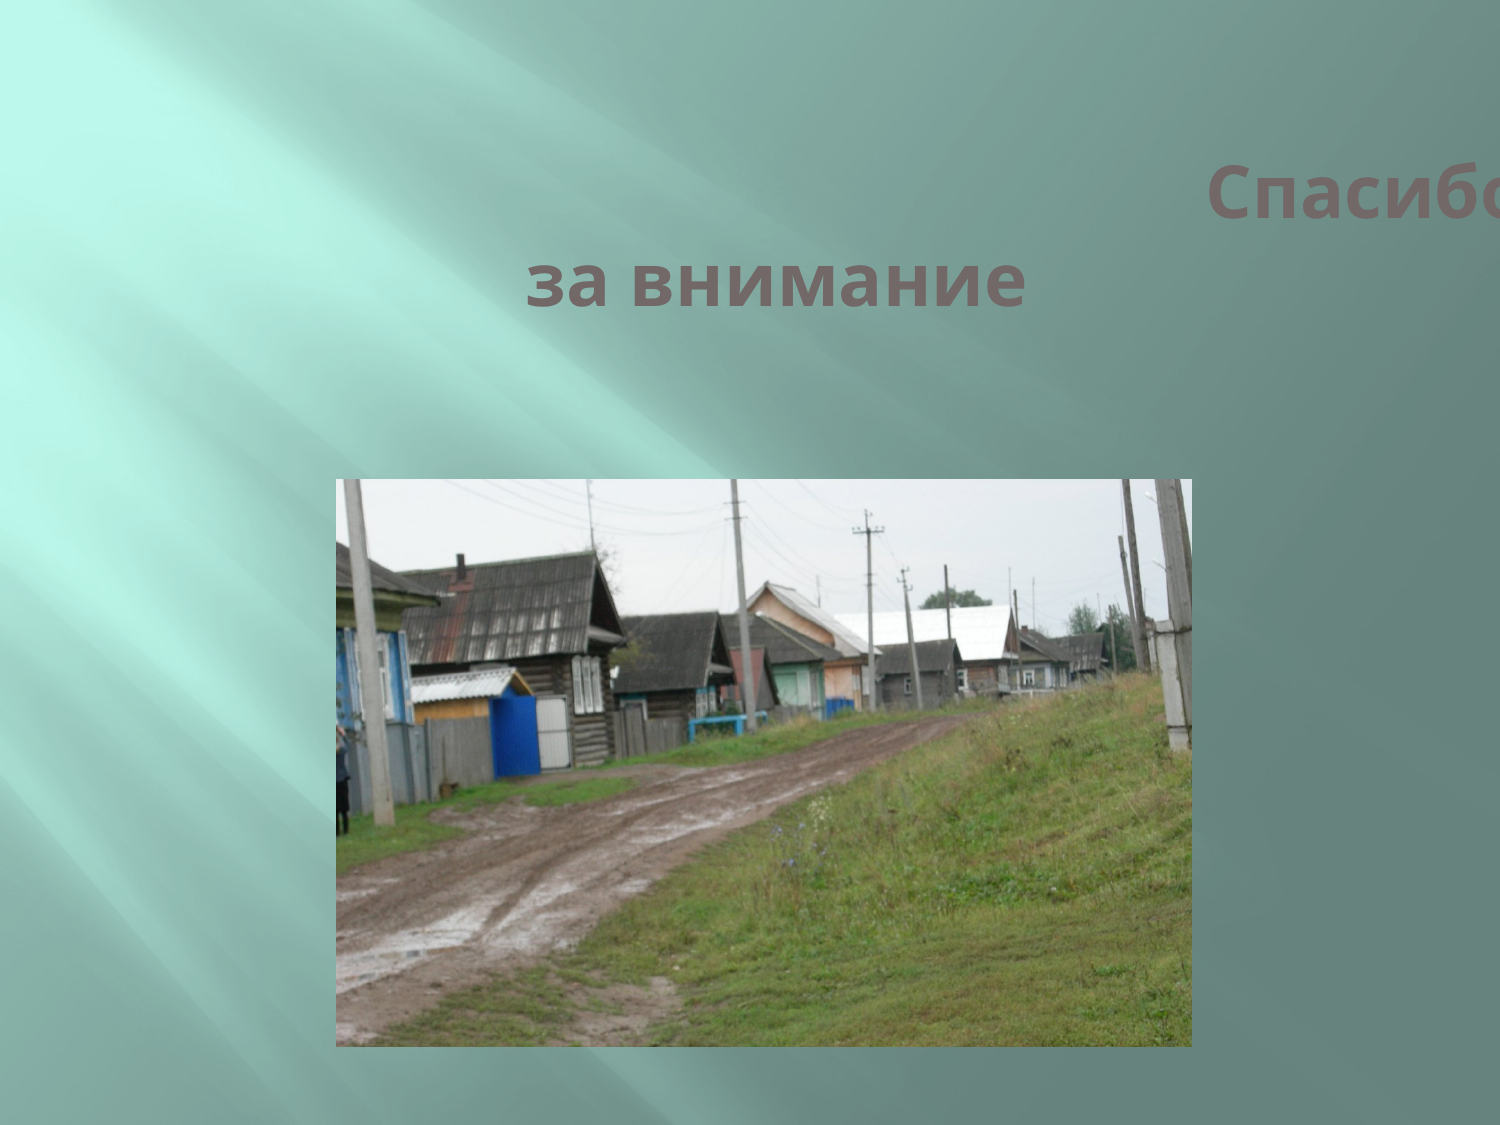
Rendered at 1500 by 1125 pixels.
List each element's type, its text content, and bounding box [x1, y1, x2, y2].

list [336, 479, 1193, 1048]
title Спасибо за внимание [0, 137, 1500, 398]
